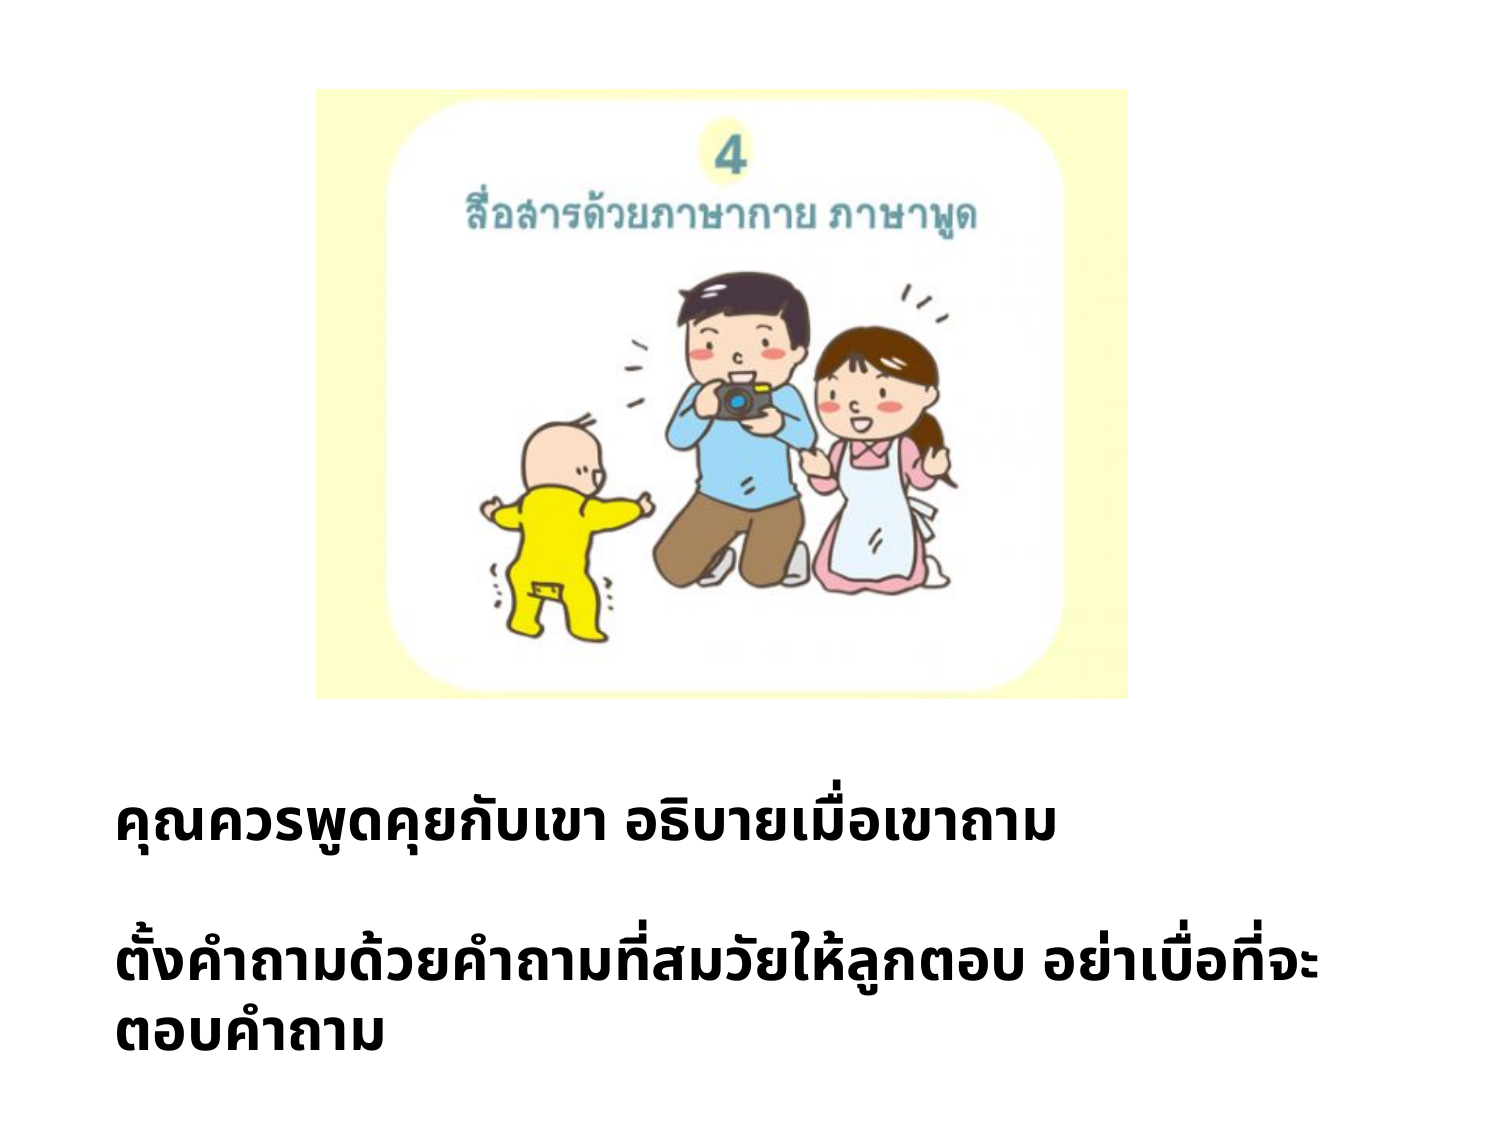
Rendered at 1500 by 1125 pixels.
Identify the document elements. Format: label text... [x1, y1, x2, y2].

picture [316, 89, 1129, 699]
text_box คุณควรพูดคุยกับเขา อธิบายเมื่อเขาถาม ตั้งคำถามด้วยคำถามที่สมวัยให้ลูกตอบ อย่าเบื่อที่จะตอบคำถาม [100, 775, 1341, 1070]
